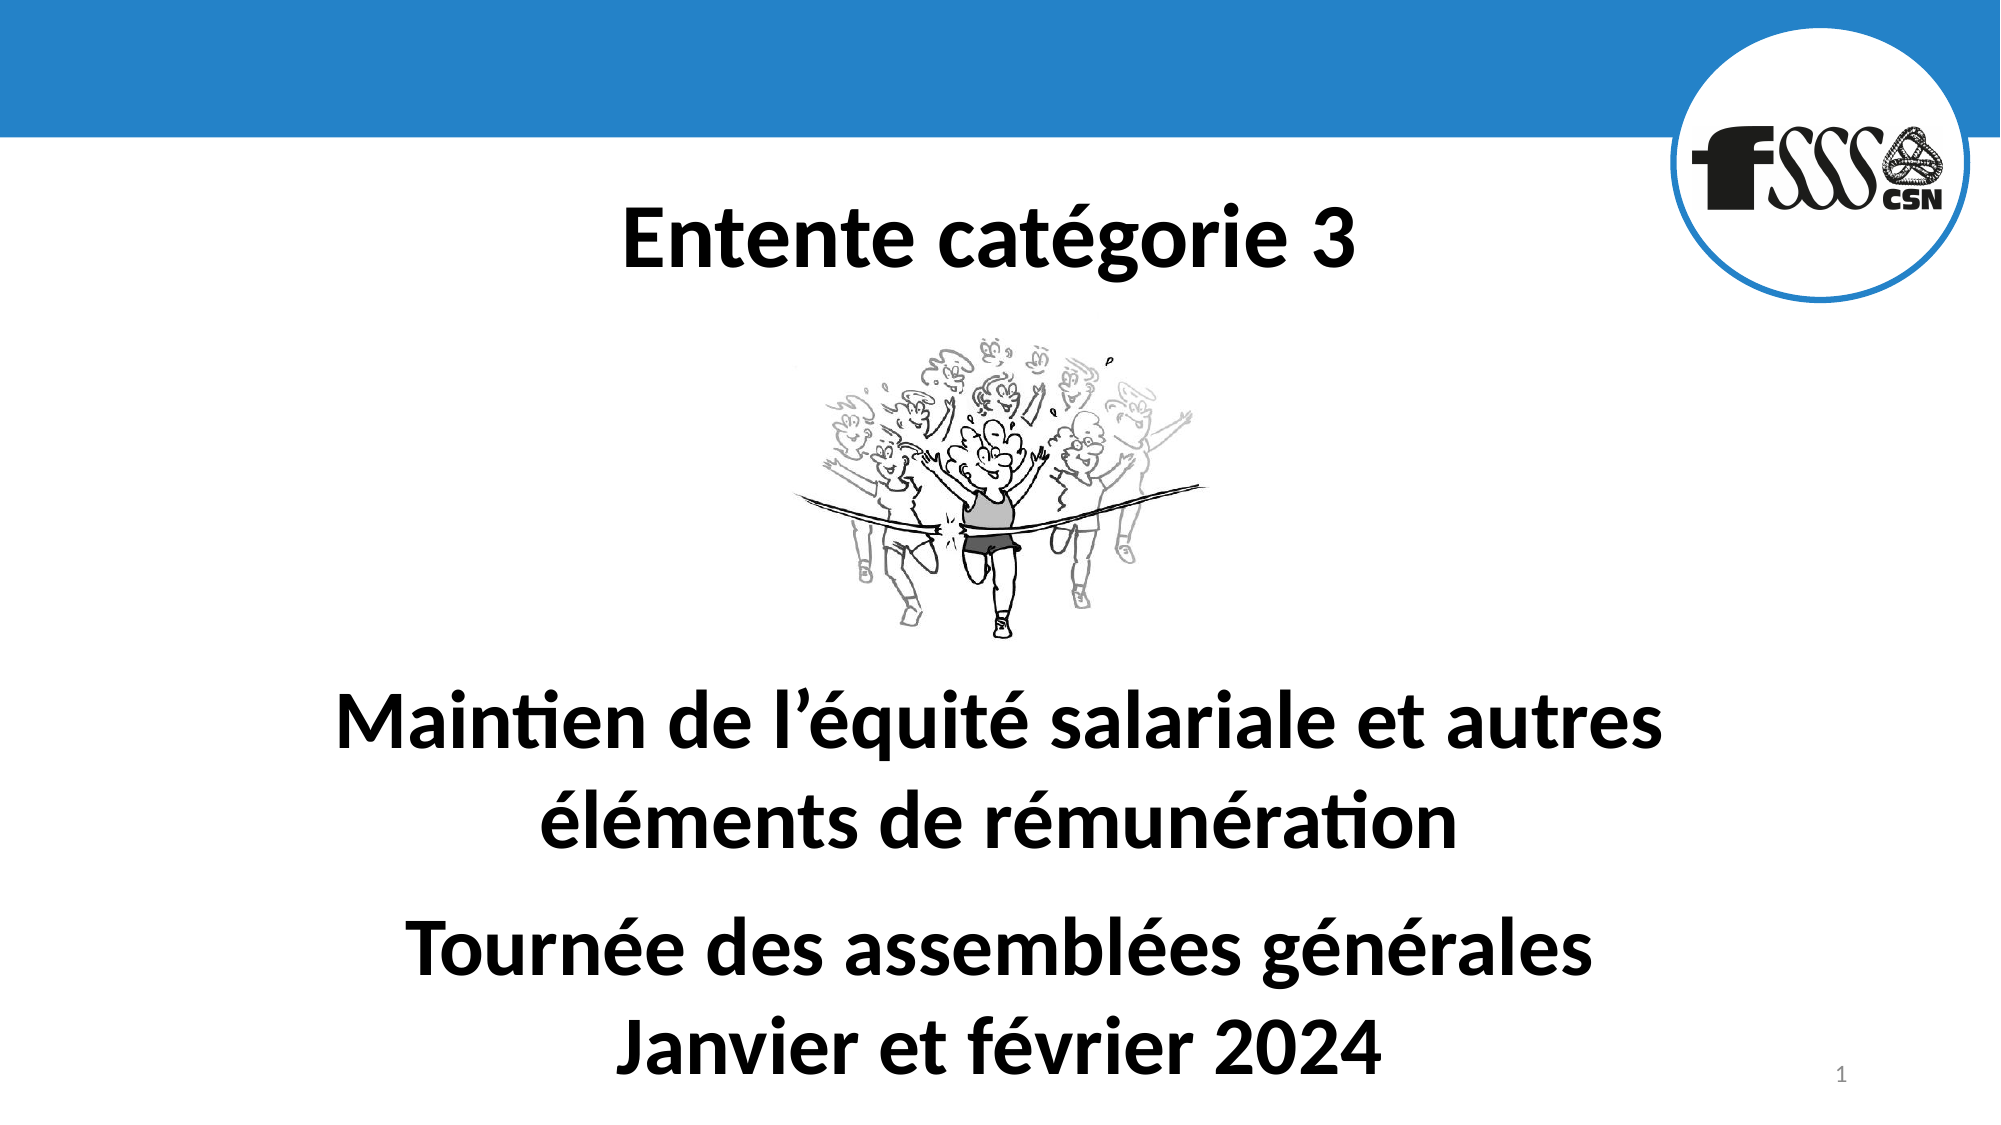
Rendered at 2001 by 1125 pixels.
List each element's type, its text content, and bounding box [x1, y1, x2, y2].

picture [790, 312, 1210, 646]
text_box [1672, 23, 1969, 302]
text_box [0, 0, 2000, 138]
text_box Entente catégorie 3 Maintien de l’équité salariale et autres éléments de rémunération Tournée des assemblées générales Janvier et février 2024 [155, 168, 1845, 1100]
slide_number 1 [1412, 1042, 1863, 1103]
picture [1692, 126, 1943, 210]
